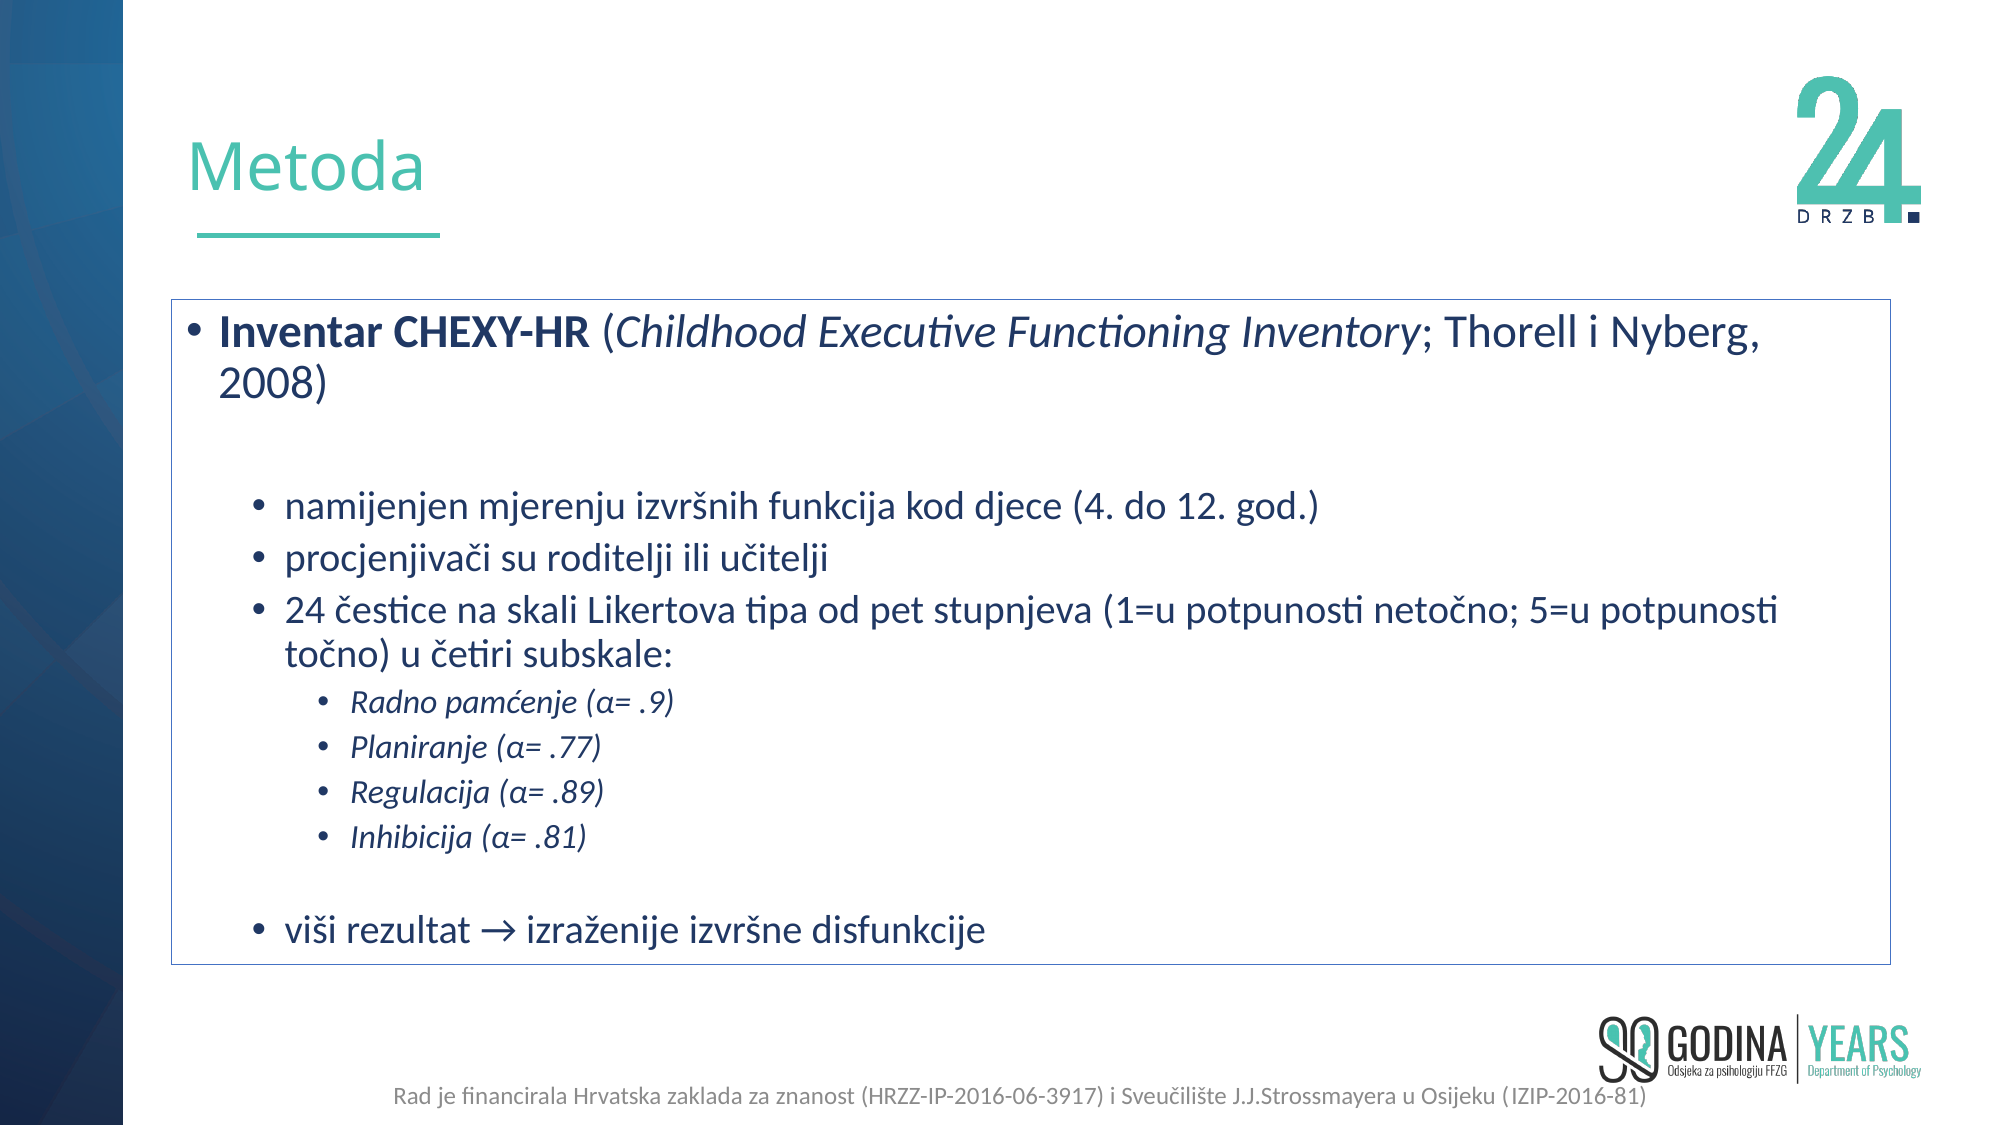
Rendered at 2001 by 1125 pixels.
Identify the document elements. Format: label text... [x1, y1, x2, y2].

title Metoda [171, 59, 1762, 278]
text_box Rad je financirala Hrvatska zaklada za znanost (HRZZ-IP-2016-06-3917) i Sveučilište J.J.Strossmayera u Osijeku (IZIP-2016-81) [220, 1065, 1821, 1125]
picture [1599, 1014, 1921, 1084]
picture [0, 0, 123, 1125]
picture [1797, 76, 1921, 223]
list Inventar CHEXY-HR (Childhood Executive Functioning Inventory; Thorell i Nyberg, 2008) namijenjen mjerenju izvršnih funkcija kod djece (4. do 12. god.) procjenjivači su roditelji ili učitelji 24 čestice na skali Likertova tipa od pet stupnjeva (1=u potpunosti netočno; 5=u potpunosti točno) u četiri subskale: Radno pamćenje (α= .9) Planiranje (α= .77) Regulacija (α= .89) Inhibicija (α= .81) viši rezultat → izraženije izvršne disfunkcije [171, 299, 1891, 965]
